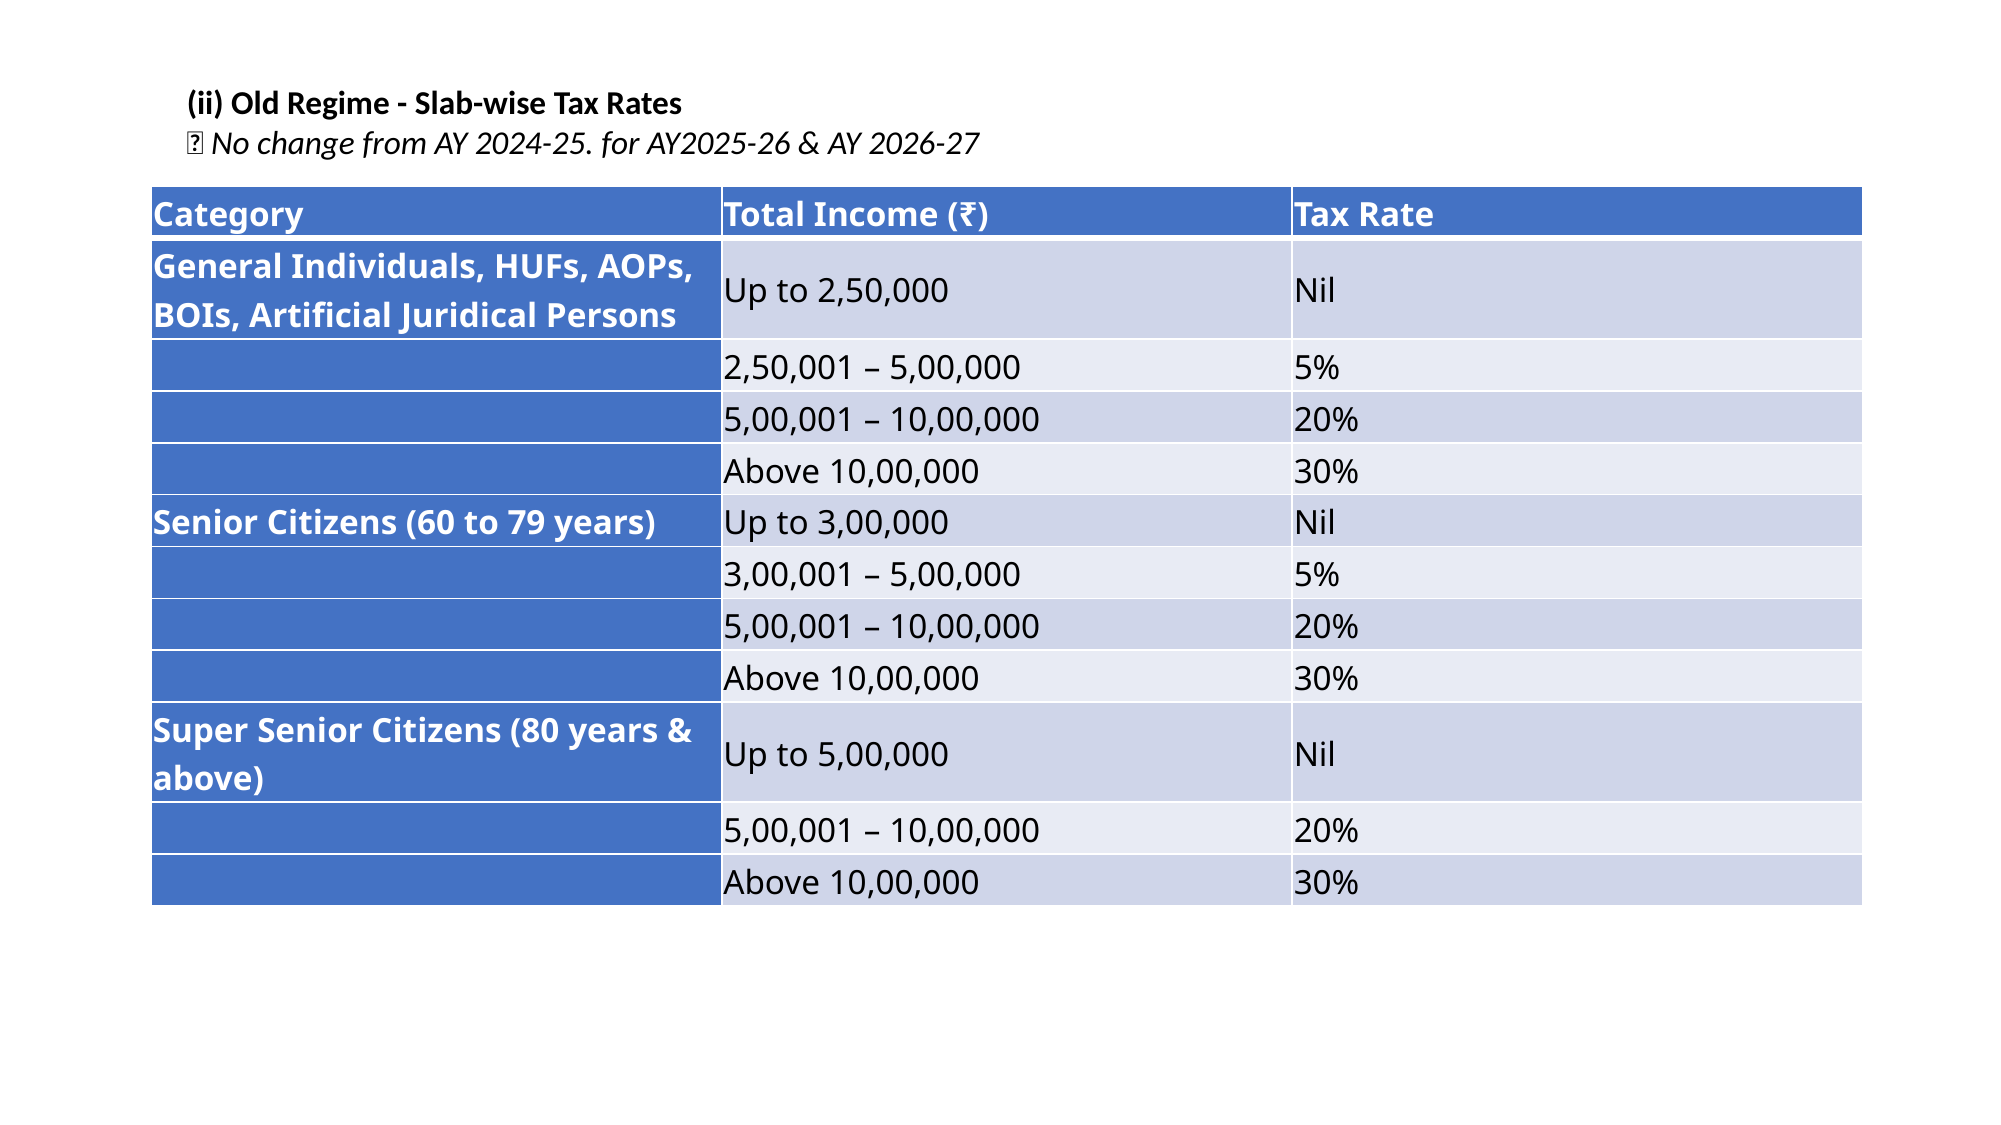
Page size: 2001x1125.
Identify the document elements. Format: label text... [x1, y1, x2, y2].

table_cell Above 10,00,000 [723, 444, 1291, 494]
table_cell Super Senior Citizens (80 years & above) [152, 703, 721, 801]
table_cell Nil [1293, 495, 1862, 546]
table_cell [152, 803, 721, 853]
table_cell 3,00,001 – 5,00,000 [723, 547, 1291, 598]
table_cell Up to 5,00,000 [723, 703, 1291, 801]
table_cell 30% [1293, 855, 1862, 905]
table_cell General Individuals, HUFs, AOPs, BOIs, Artificial Juridical Persons [152, 241, 721, 338]
table_cell [152, 444, 721, 494]
table_cell 20% [1293, 392, 1862, 442]
table_cell [152, 547, 721, 598]
table_cell 5,00,001 – 10,00,000 [723, 803, 1291, 853]
table_cell 5,00,001 – 10,00,000 [723, 392, 1291, 442]
table_cell 30% [1293, 651, 1862, 701]
table_cell [152, 855, 721, 905]
table_header Tax Rate [1293, 187, 1862, 235]
table_header Total Income (₹) [723, 187, 1291, 235]
table_header Category [152, 187, 721, 235]
table_cell 5% [1293, 547, 1862, 598]
table_cell Up to 2,50,000 [723, 241, 1291, 338]
table_cell 20% [1293, 803, 1862, 853]
text_box (ii) Old Regime - Slab-wise Tax Rates 📌 No change from AY 2024-25. for AY2025-26 & AY 2026-27 [171, 74, 996, 223]
table_cell [152, 392, 721, 442]
table_cell Up to 3,00,000 [723, 495, 1291, 546]
table_cell 5,00,001 – 10,00,000 [723, 599, 1291, 649]
table_cell Nil [1293, 703, 1862, 801]
table_cell [152, 651, 721, 701]
table_cell 30% [1293, 444, 1862, 494]
table_cell Senior Citizens (60 to 79 years) [152, 495, 721, 546]
table_cell 2,50,001 – 5,00,000 [723, 340, 1291, 390]
table_cell Above 10,00,000 [723, 855, 1291, 905]
table_cell 5% [1293, 340, 1862, 390]
table_cell Above 10,00,000 [723, 651, 1291, 701]
table_cell [152, 599, 721, 649]
table_cell Nil [1293, 241, 1862, 338]
table_cell [152, 340, 721, 390]
table_cell 20% [1293, 599, 1862, 649]
